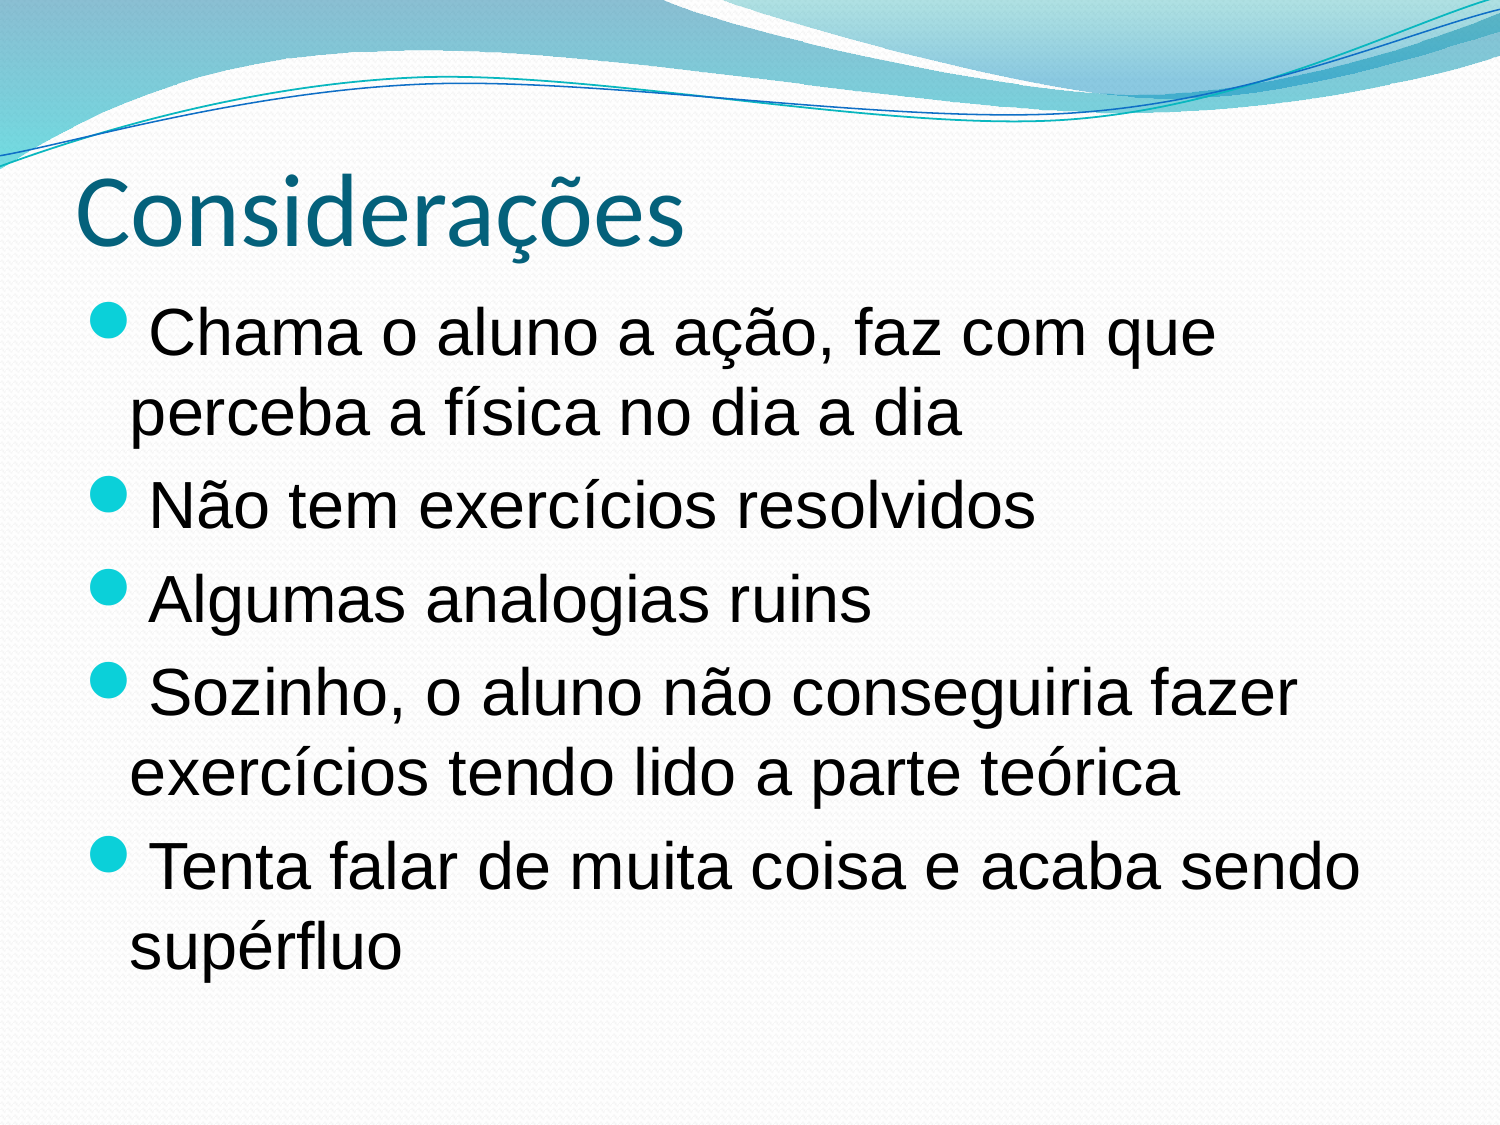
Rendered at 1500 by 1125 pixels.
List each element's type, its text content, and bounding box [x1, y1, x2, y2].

title Considerações [75, 116, 1425, 268]
text_box Chama o aluno a ação, faz com que perceba a física no dia a dia Não tem exercícios resolvidos Algumas analogias ruins Sozinho, o aluno não conseguiria fazer exercícios tendo lido a parte teórica Tenta falar de muita coisa e acaba sendo supérfluo [70, 281, 1421, 1043]
